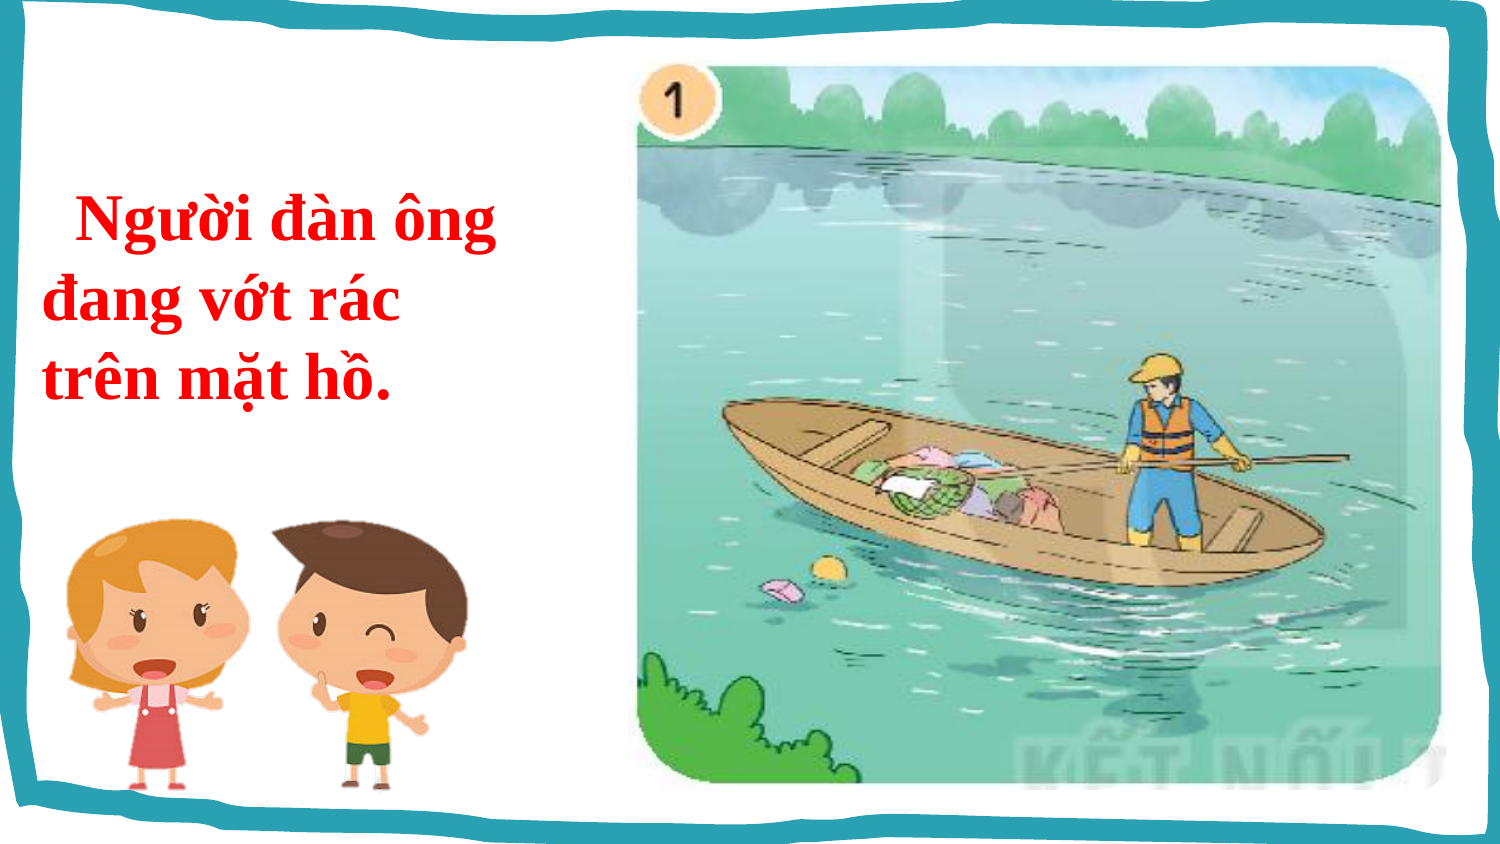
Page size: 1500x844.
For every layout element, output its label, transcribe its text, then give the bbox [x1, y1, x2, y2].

picture [0, 59, 1447, 804]
text_box Người đàn ông đang vớt rác trên mặt hồ. [27, 166, 528, 310]
